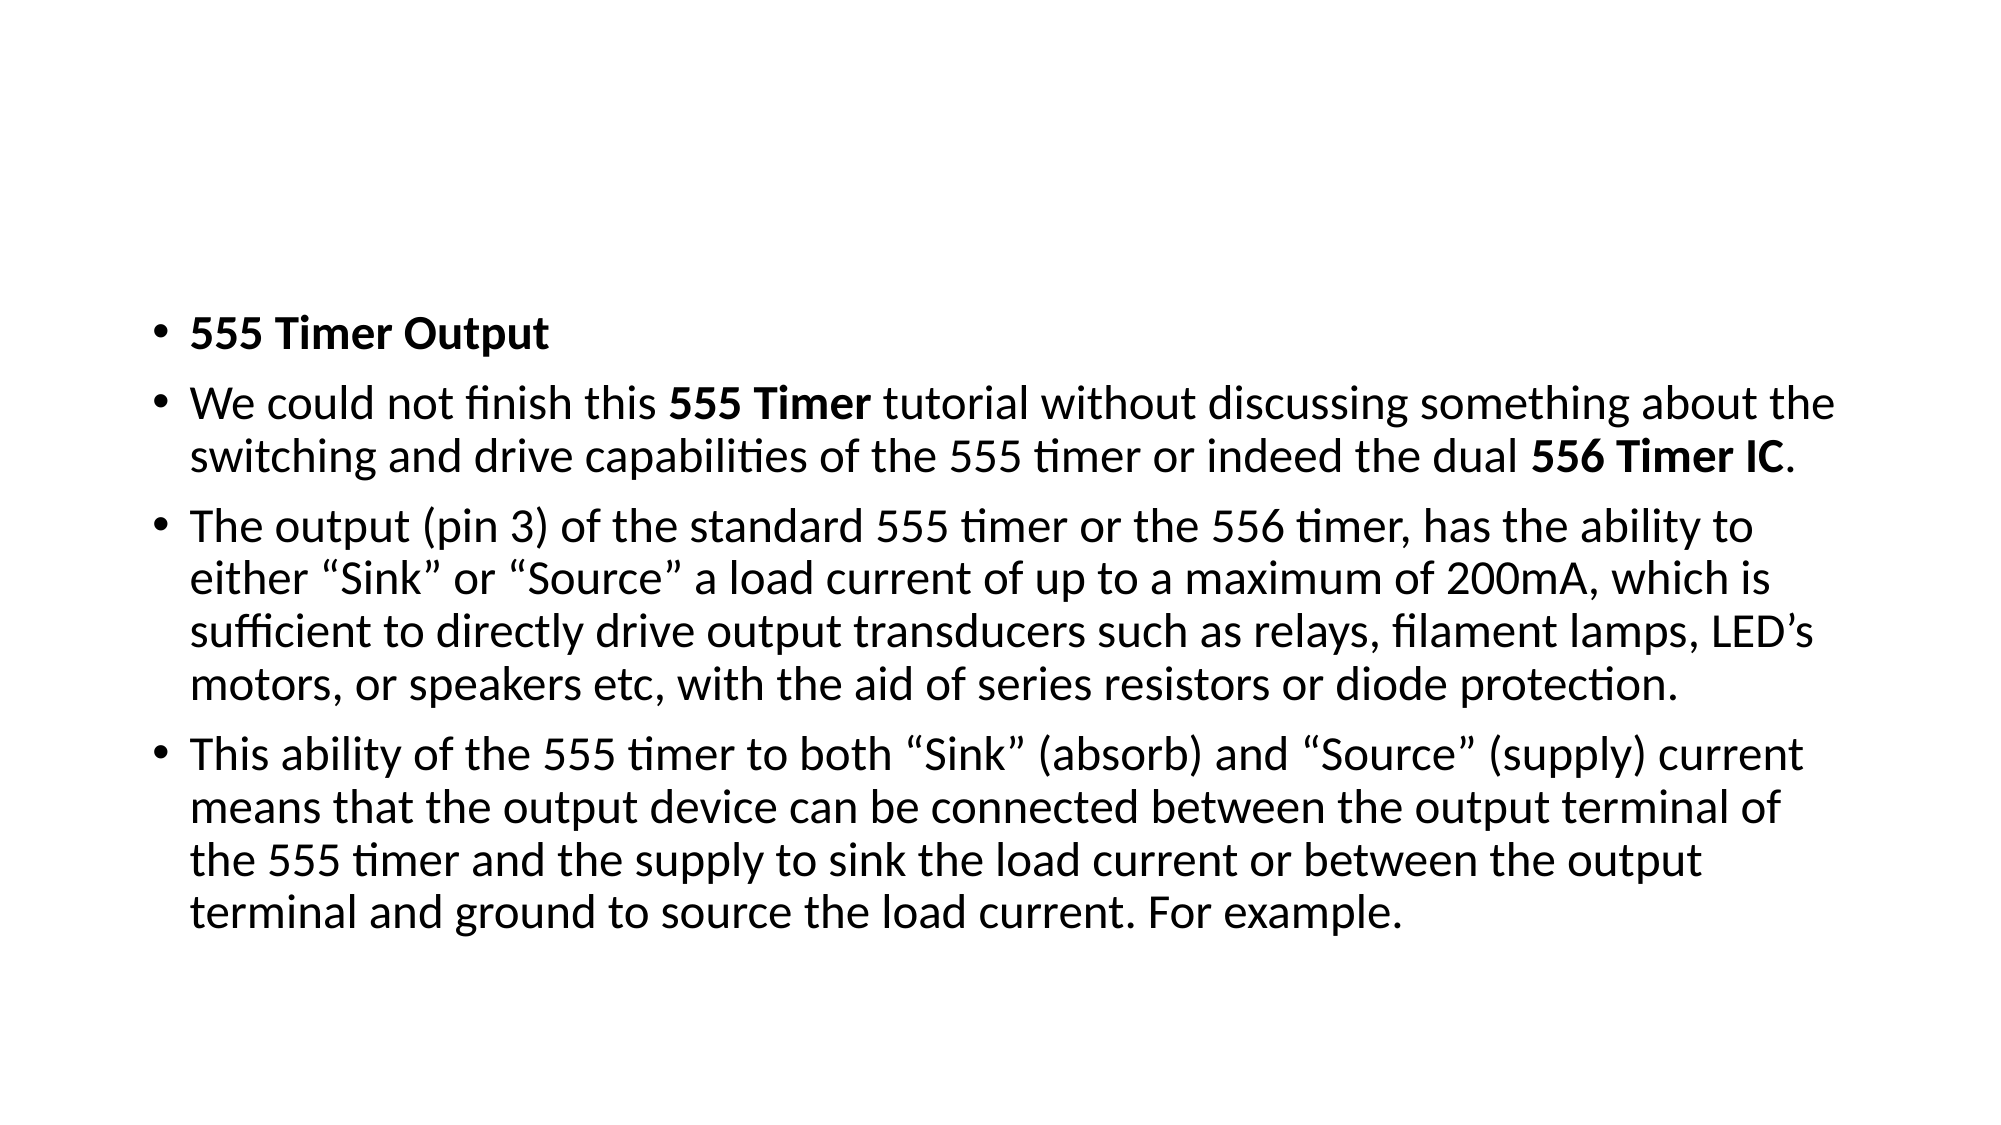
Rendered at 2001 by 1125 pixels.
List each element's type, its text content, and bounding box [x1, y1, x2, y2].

list 555 Timer Output We could not finish this 555 Timer tutorial without discussing something about the switching and drive capabilities of the 555 timer or indeed the dual 556 Timer IC. The output (pin 3) of the standard 555 timer or the 556 timer, has the ability to either “Sink” or “Source” a load current of up to a maximum of 200mA, which is sufficient to directly drive output transducers such as relays, filament lamps, LED’s motors, or speakers etc, with the aid of series resistors or diode protection. This ability of the 555 timer to both “Sink” (absorb) and “Source” (supply) current means that the output device can be connected between the output terminal of the 555 timer and the supply to sink the load current or between the output terminal and ground to source the load current. For example. [137, 299, 1863, 1014]
